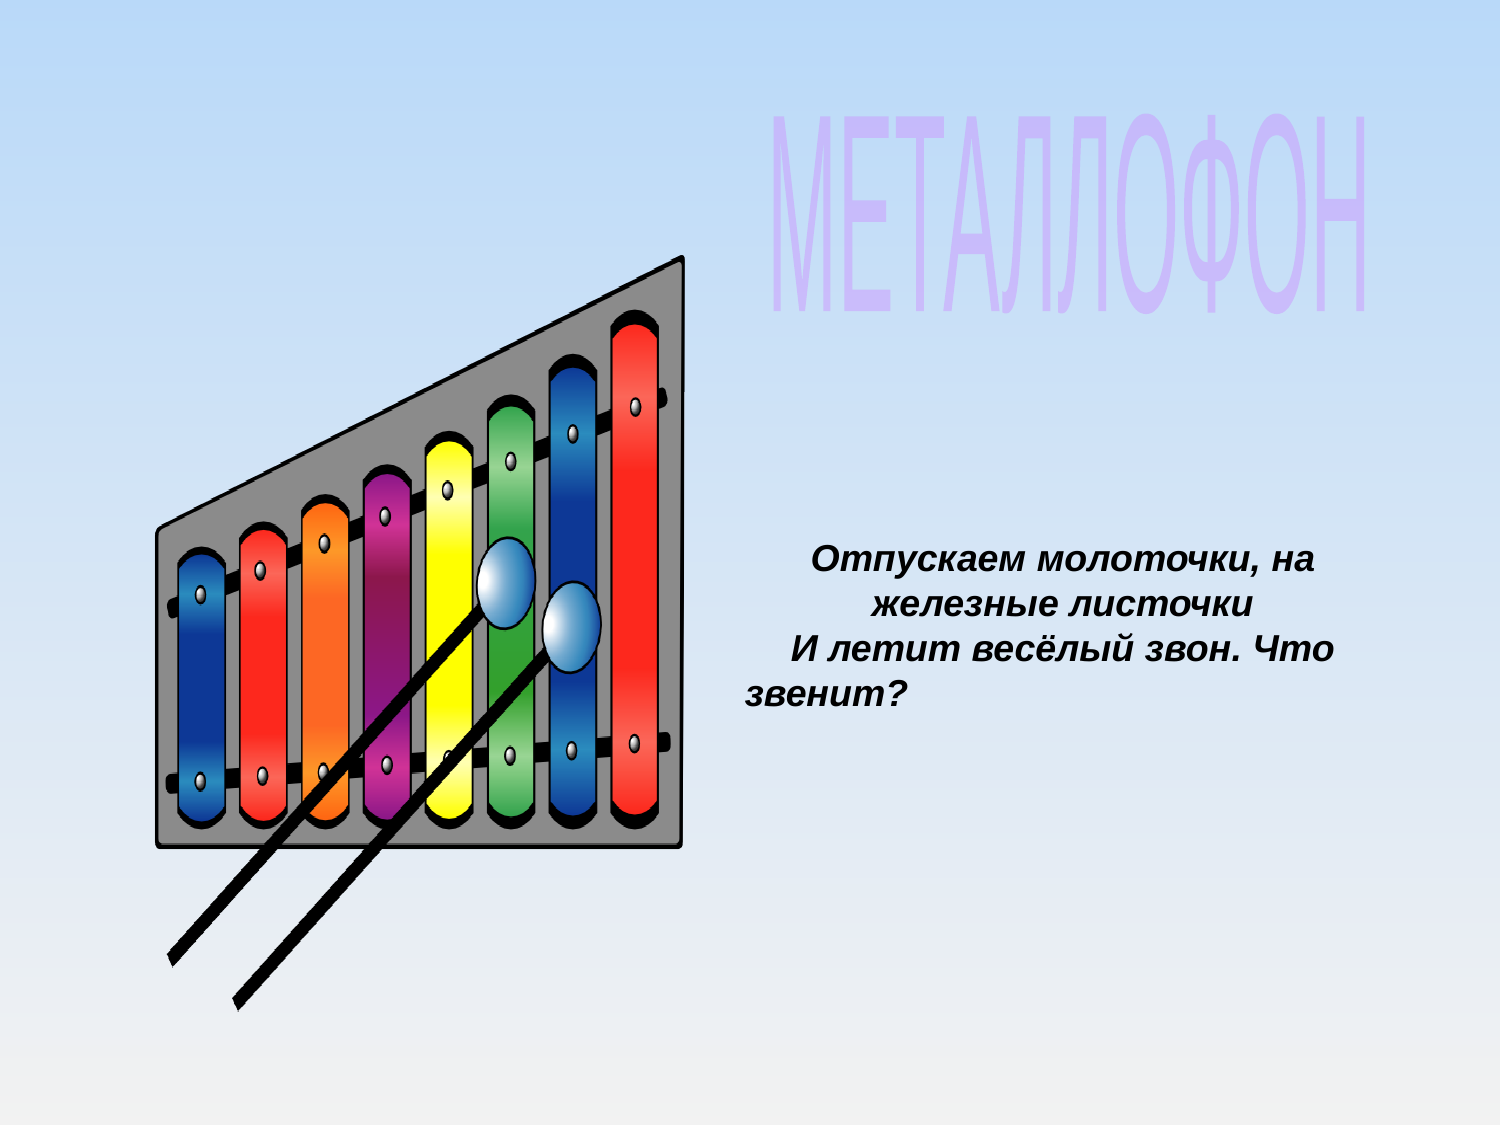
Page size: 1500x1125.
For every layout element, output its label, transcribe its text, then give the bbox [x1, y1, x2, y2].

text_box Отпускаем молоточки, на железные листочки И летит весёлый звон. Что звенит? [714, 526, 1412, 722]
picture [147, 243, 708, 1012]
